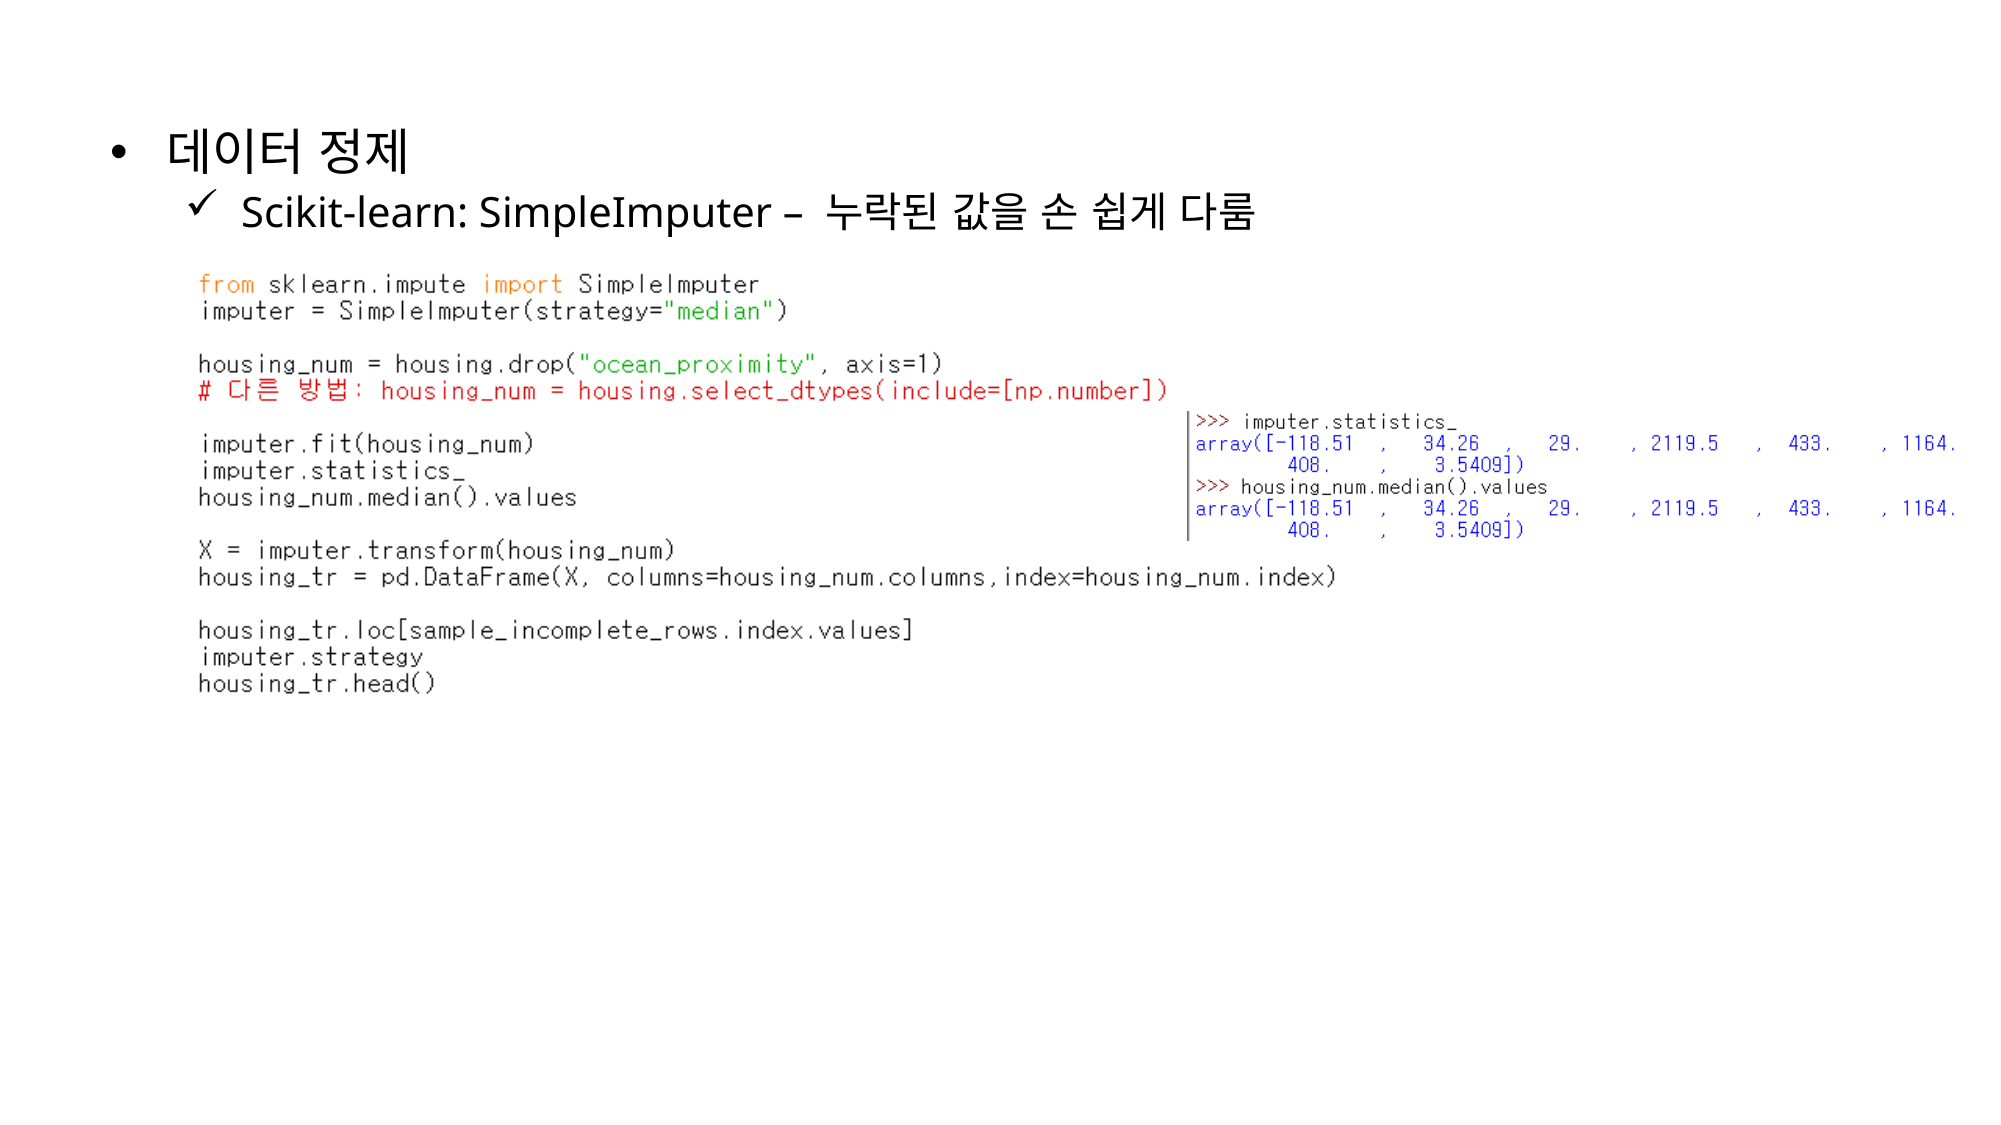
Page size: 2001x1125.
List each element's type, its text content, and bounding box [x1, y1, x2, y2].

picture [194, 268, 1965, 700]
subtitle 데이터 정제 Scikit-learn: SimpleImputer – 누락된 값을 손 쉽게 다룸 [95, 120, 1865, 965]
